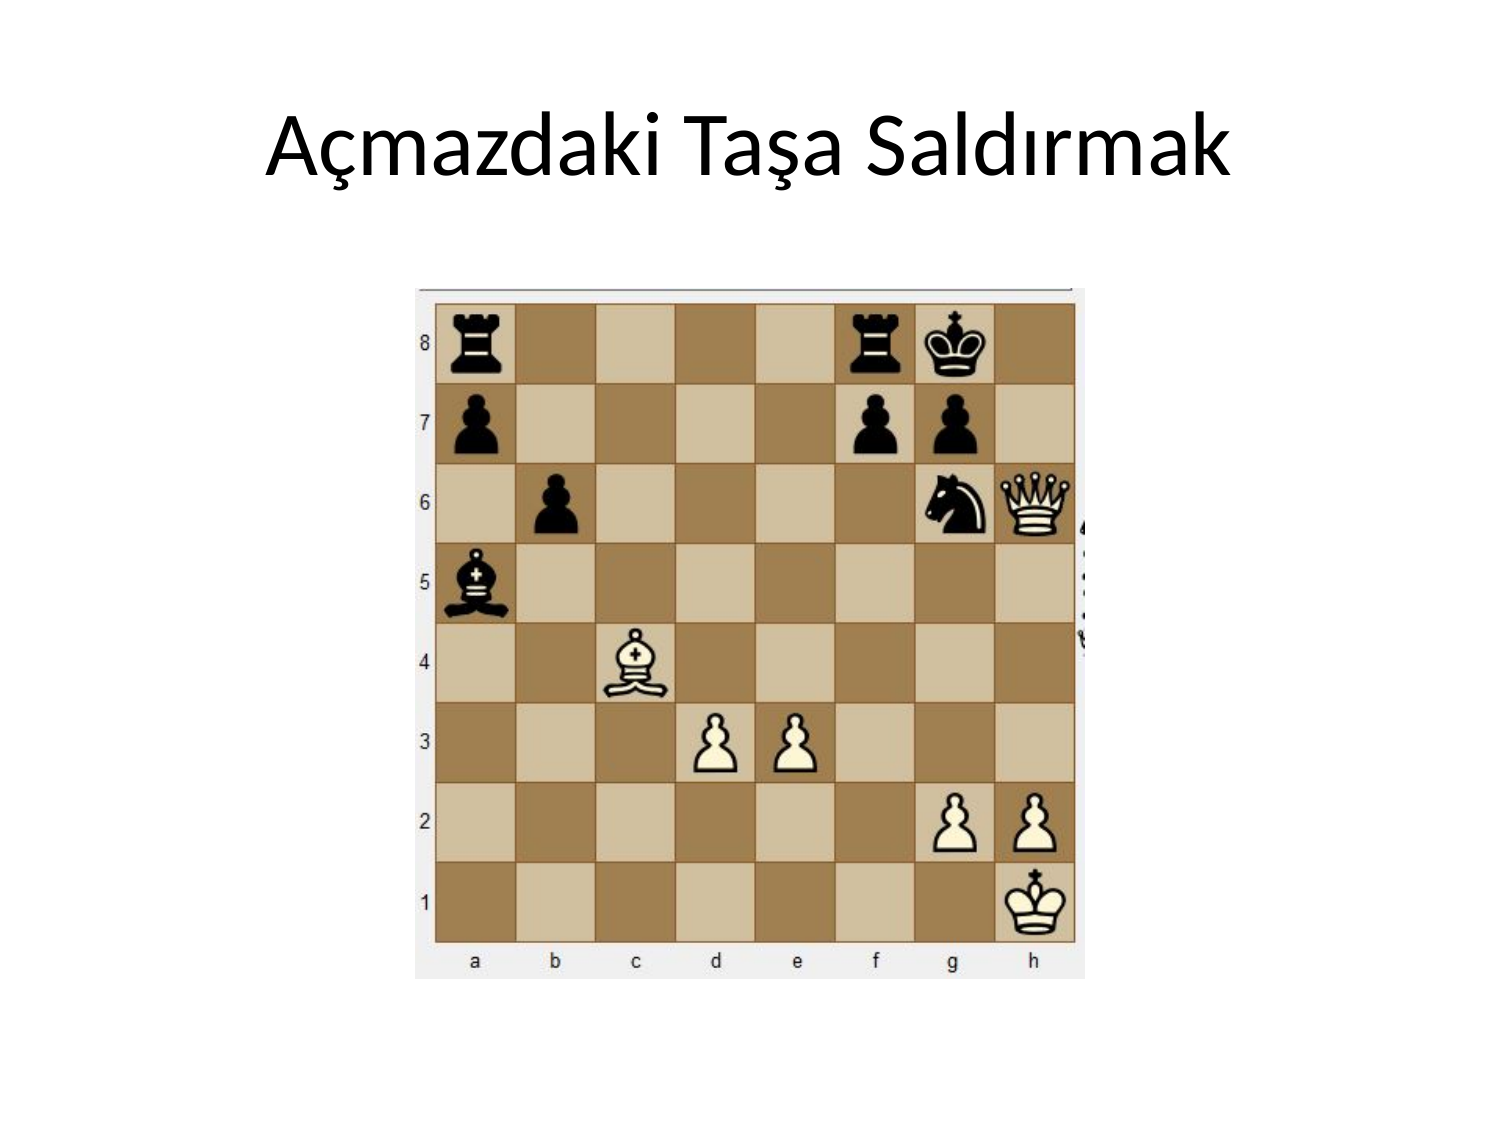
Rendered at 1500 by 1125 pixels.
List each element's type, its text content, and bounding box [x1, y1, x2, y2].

title Açmazdaki Taşa Saldırmak [75, 45, 1425, 233]
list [415, 288, 1085, 980]
